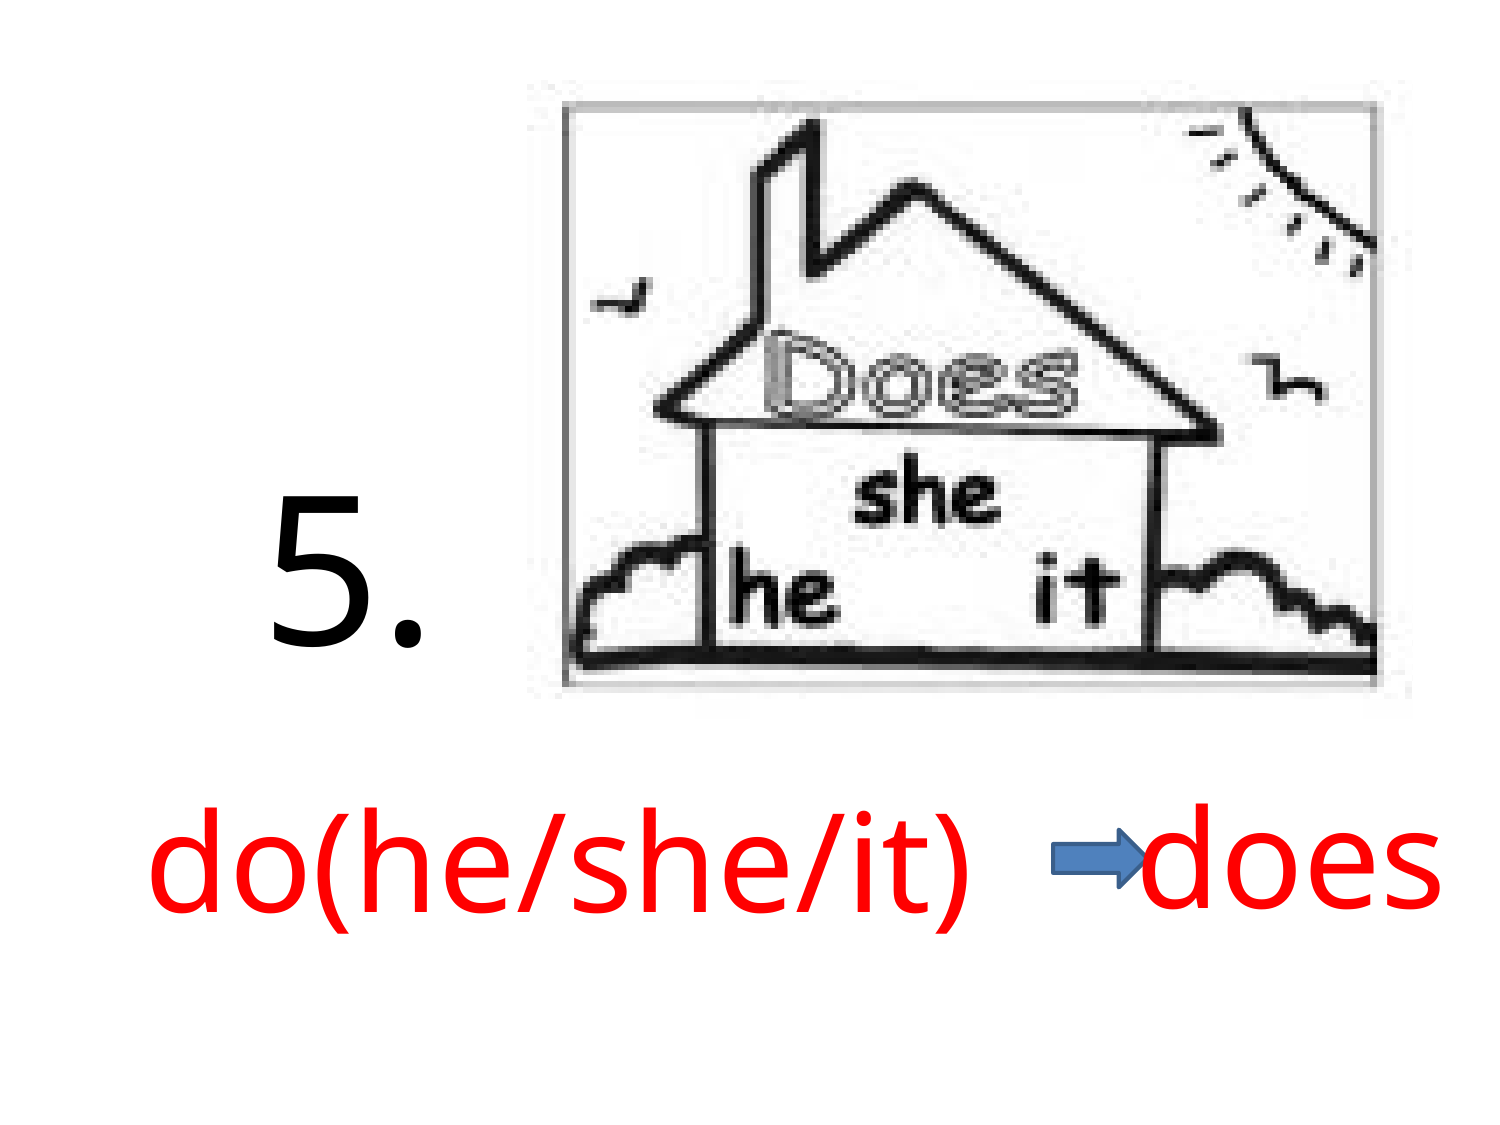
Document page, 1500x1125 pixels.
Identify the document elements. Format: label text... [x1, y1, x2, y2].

picture [525, 80, 1413, 719]
title 5. [29, 0, 1447, 1125]
text_box does [906, 763, 1500, 944]
text_box do(he/she/it) [130, 767, 1052, 1113]
